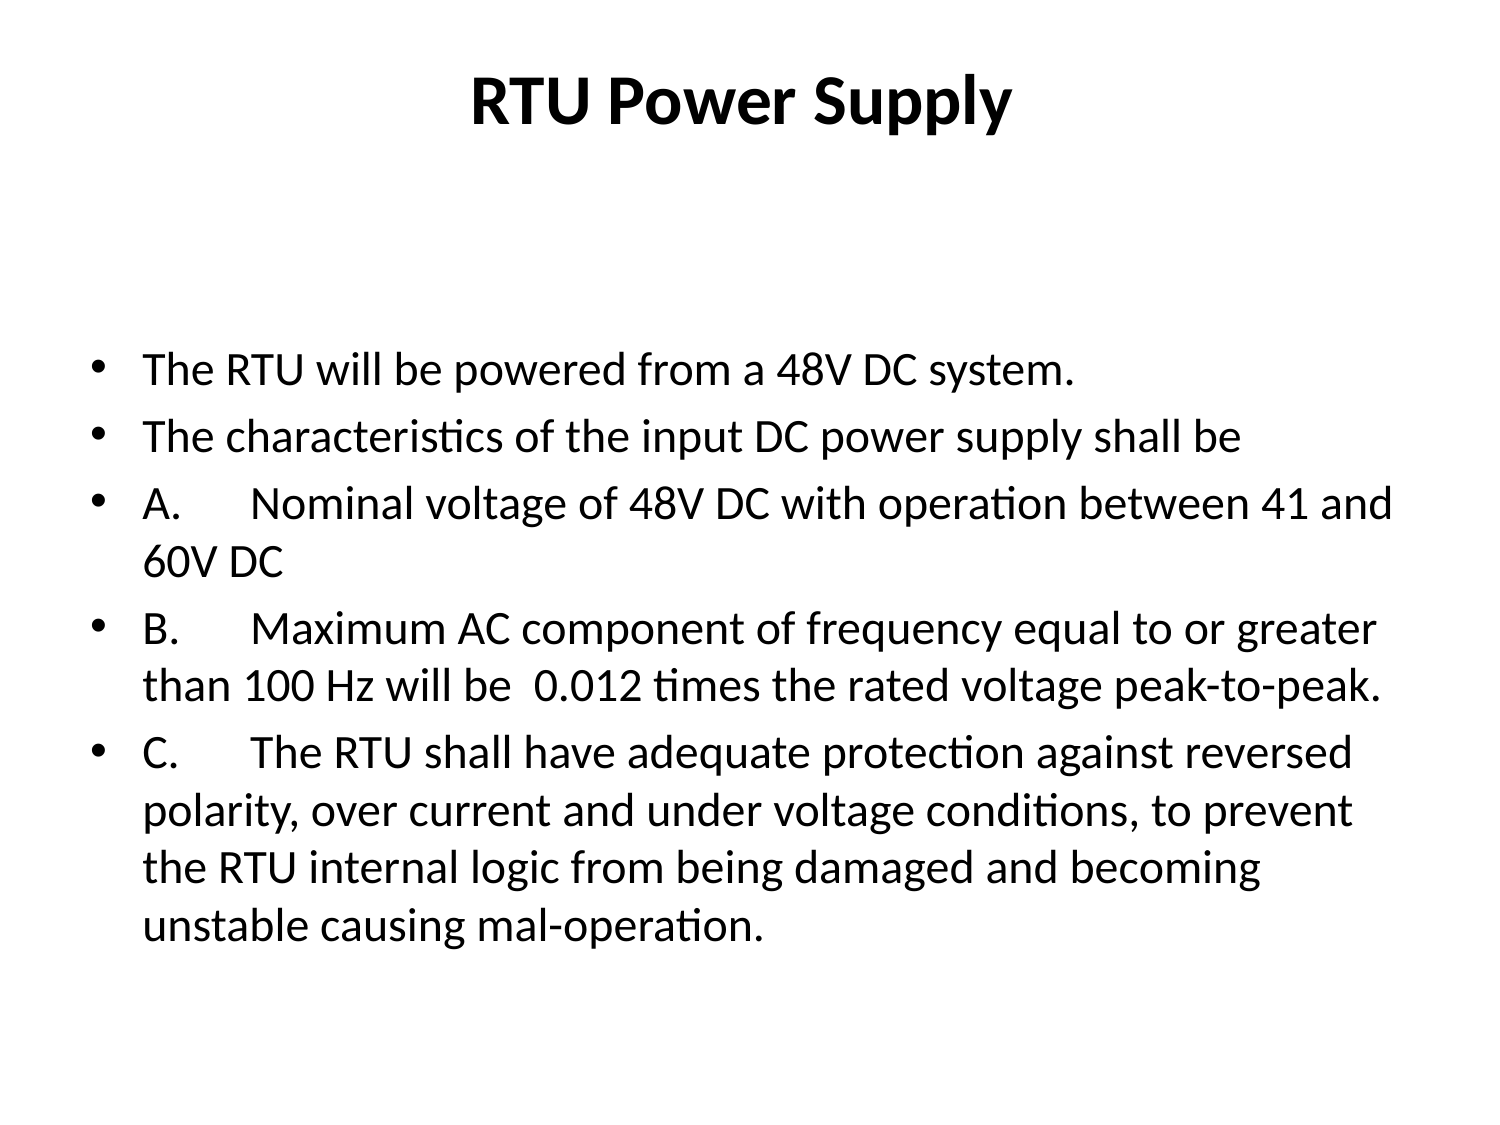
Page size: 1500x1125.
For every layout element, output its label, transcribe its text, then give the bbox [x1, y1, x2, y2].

title RTU Power Supply [75, 45, 1425, 233]
list The RTU will be powered from a 48V DC system. The characteristics of the input DC power supply shall be A. Nominal voltage of 48V DC with operation between 41 and 60V DC B. Maximum AC component of frequency equal to or greater than 100 Hz will be 0.012 times the rated voltage peak-to-peak. C. The RTU shall have adequate protection against reversed polarity, over current and under voltage conditions, to prevent the RTU internal logic from being damaged and becoming unstable causing mal-operation. [75, 262, 1425, 1005]
